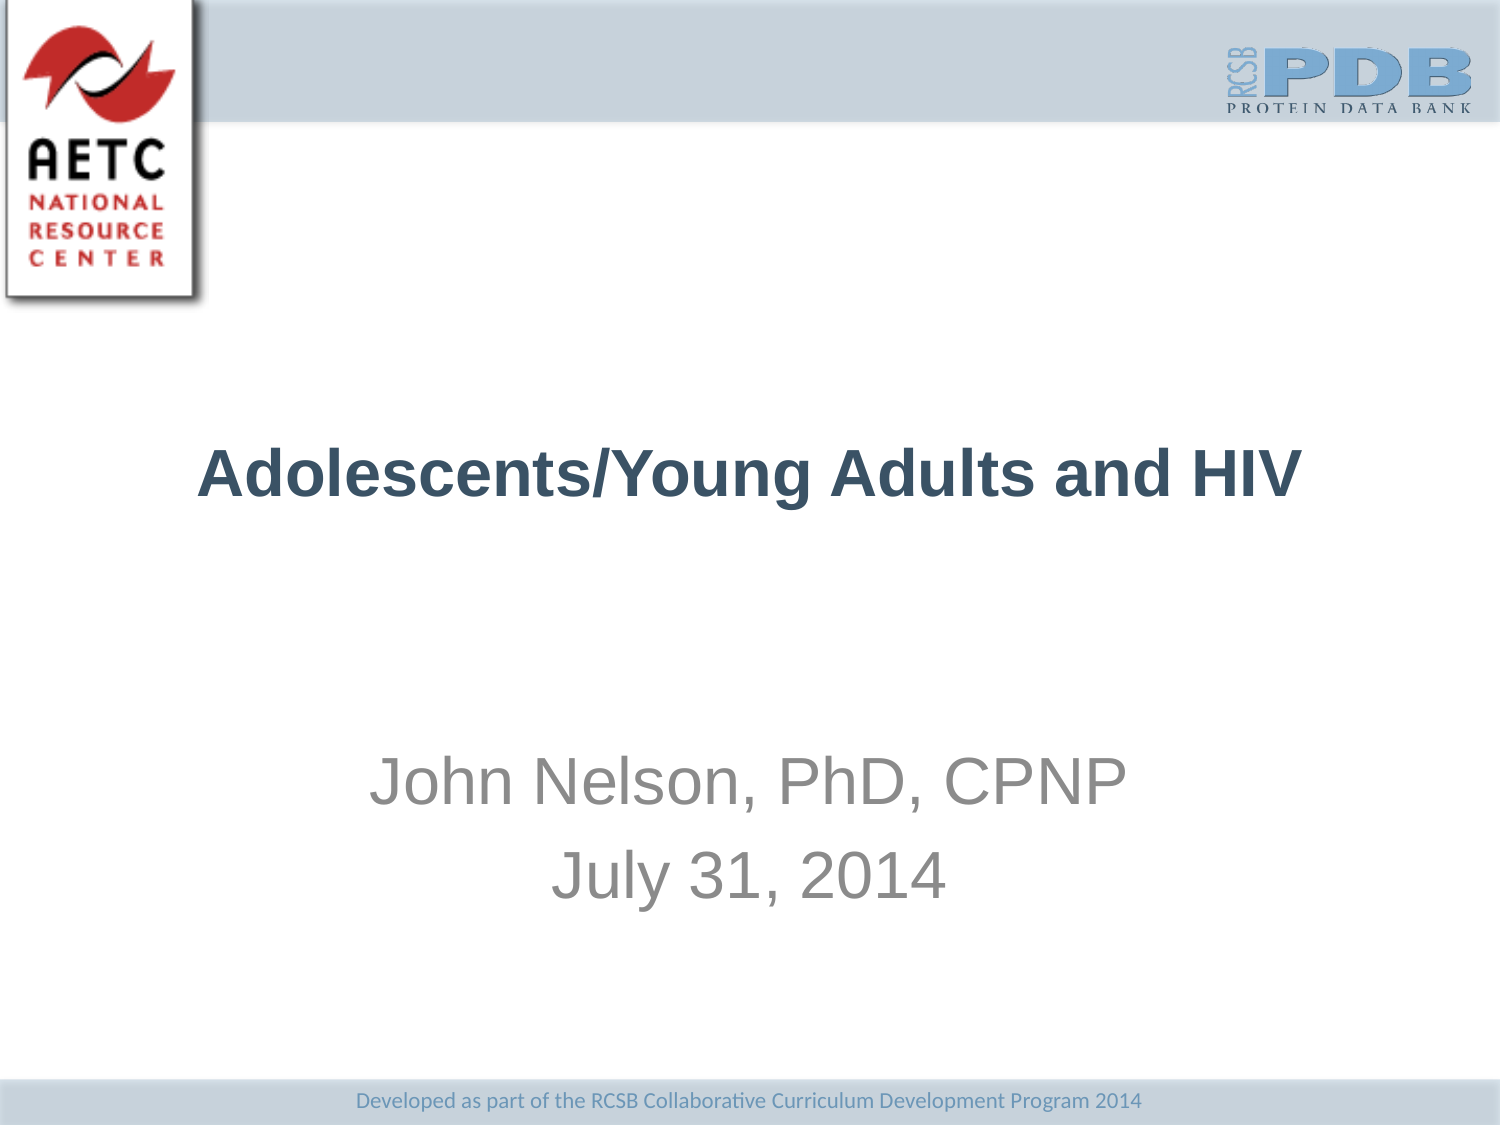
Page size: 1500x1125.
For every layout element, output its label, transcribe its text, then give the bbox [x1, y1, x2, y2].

title Adolescents/Young Adults and HIV [112, 349, 1388, 591]
footer Developed as part of the RCSB Collaborative Curriculum Development Program 2014 [0, 1078, 1500, 1122]
picture [0, 0, 209, 313]
subtitle John Nelson, PhD, CPNP July 31, 2014 [225, 637, 1275, 925]
